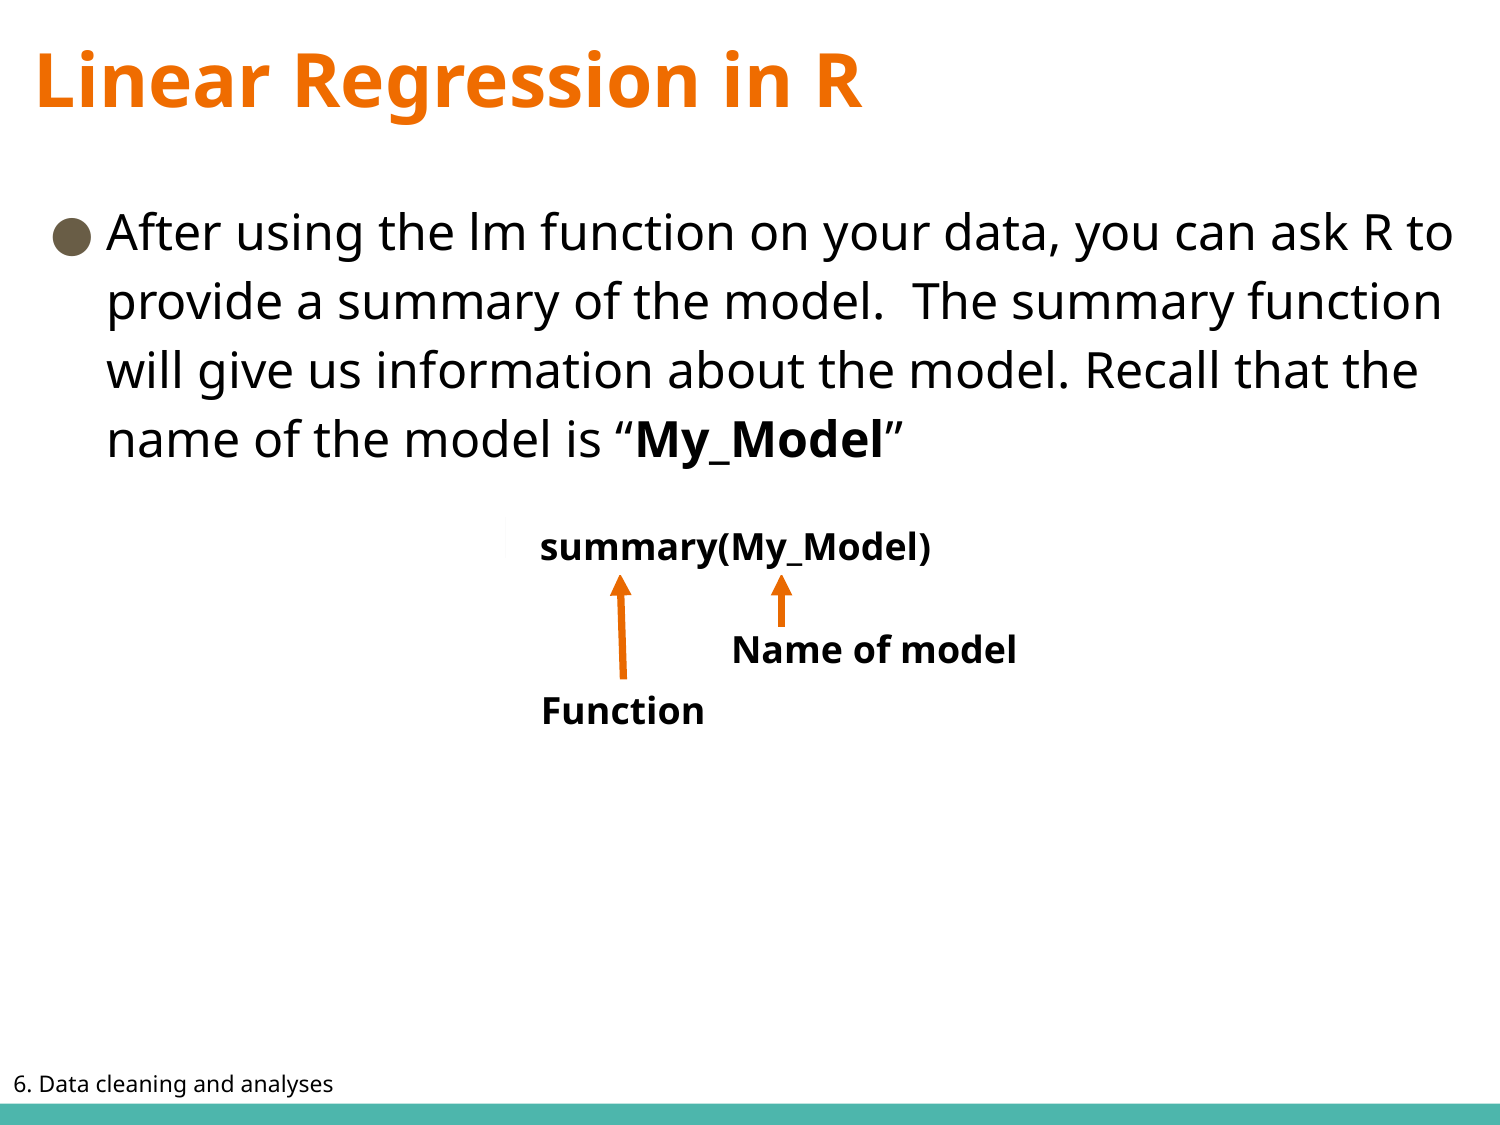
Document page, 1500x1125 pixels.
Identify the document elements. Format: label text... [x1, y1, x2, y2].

text_box 6. Data cleaning and analyses [0, 1061, 349, 1105]
list After using the lm function on your data, you can ask R to provide a summary of the model. The summary function will give us information about the model. Recall that the name of the model is “My_Model” [16, 176, 1500, 900]
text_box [619, 573, 624, 680]
text_box summary(My_Model) [505, 515, 1274, 575]
picture [505, 517, 872, 559]
title Linear Regression in R [18, 17, 1417, 172]
text_box Function [526, 679, 721, 740]
text_box Name of model [716, 618, 1034, 679]
